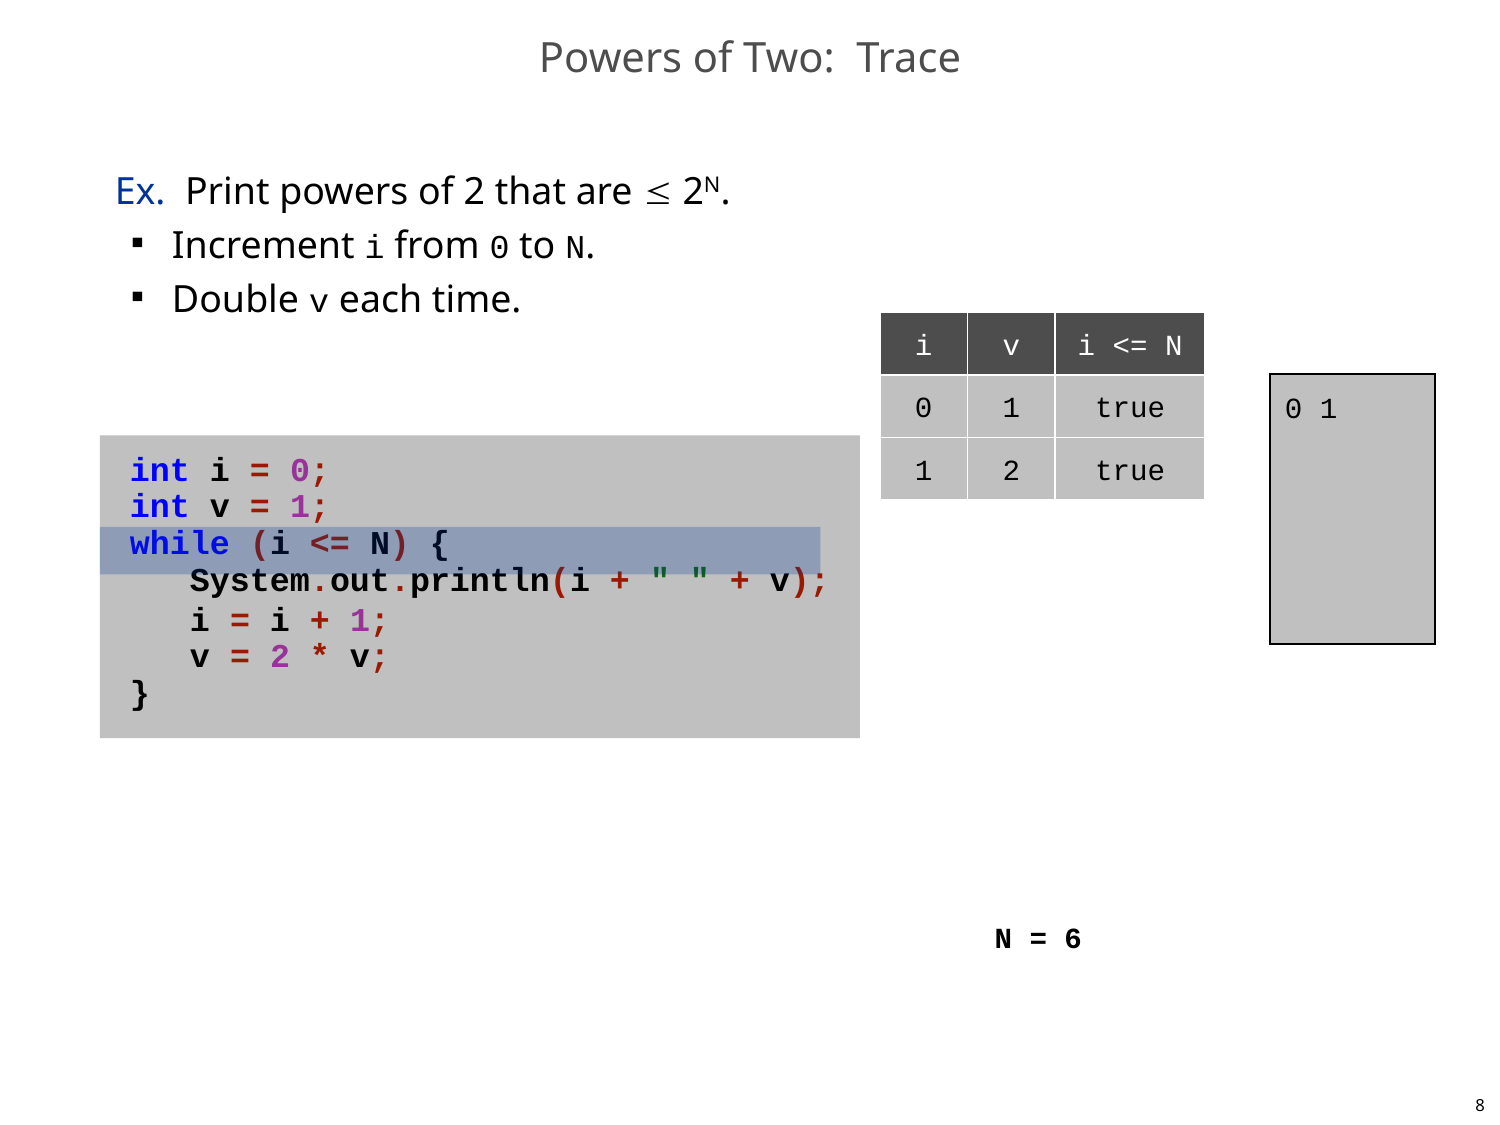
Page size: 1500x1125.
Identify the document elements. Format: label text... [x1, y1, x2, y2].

text_box [99, 526, 821, 575]
text_box v [967, 312, 1054, 375]
text_box true [1054, 437, 1205, 500]
text_box N = 6 [979, 912, 1098, 963]
slide_number 8 [1187, 1087, 1500, 1125]
text_box 2 [967, 437, 1054, 500]
text_box 1 [879, 437, 967, 500]
text_box int i = 0; int v = 1; while (i <= N) { System.out.println(i + " " + v); i = i + 1; v = 2 * v; } [99, 435, 860, 739]
text_box i [879, 312, 967, 375]
text_box 1 [967, 375, 1054, 437]
text_box i <= N [1054, 312, 1205, 375]
title Powers of Two: Trace [0, 24, 1500, 101]
list Ex. Print powers of 2 that are  2N. Increment i from 0 to N. Double v each time. [99, 149, 1388, 1038]
text_box true [1054, 375, 1205, 437]
text_box 0 [879, 375, 967, 437]
text_box 0 1 [1269, 374, 1436, 644]
